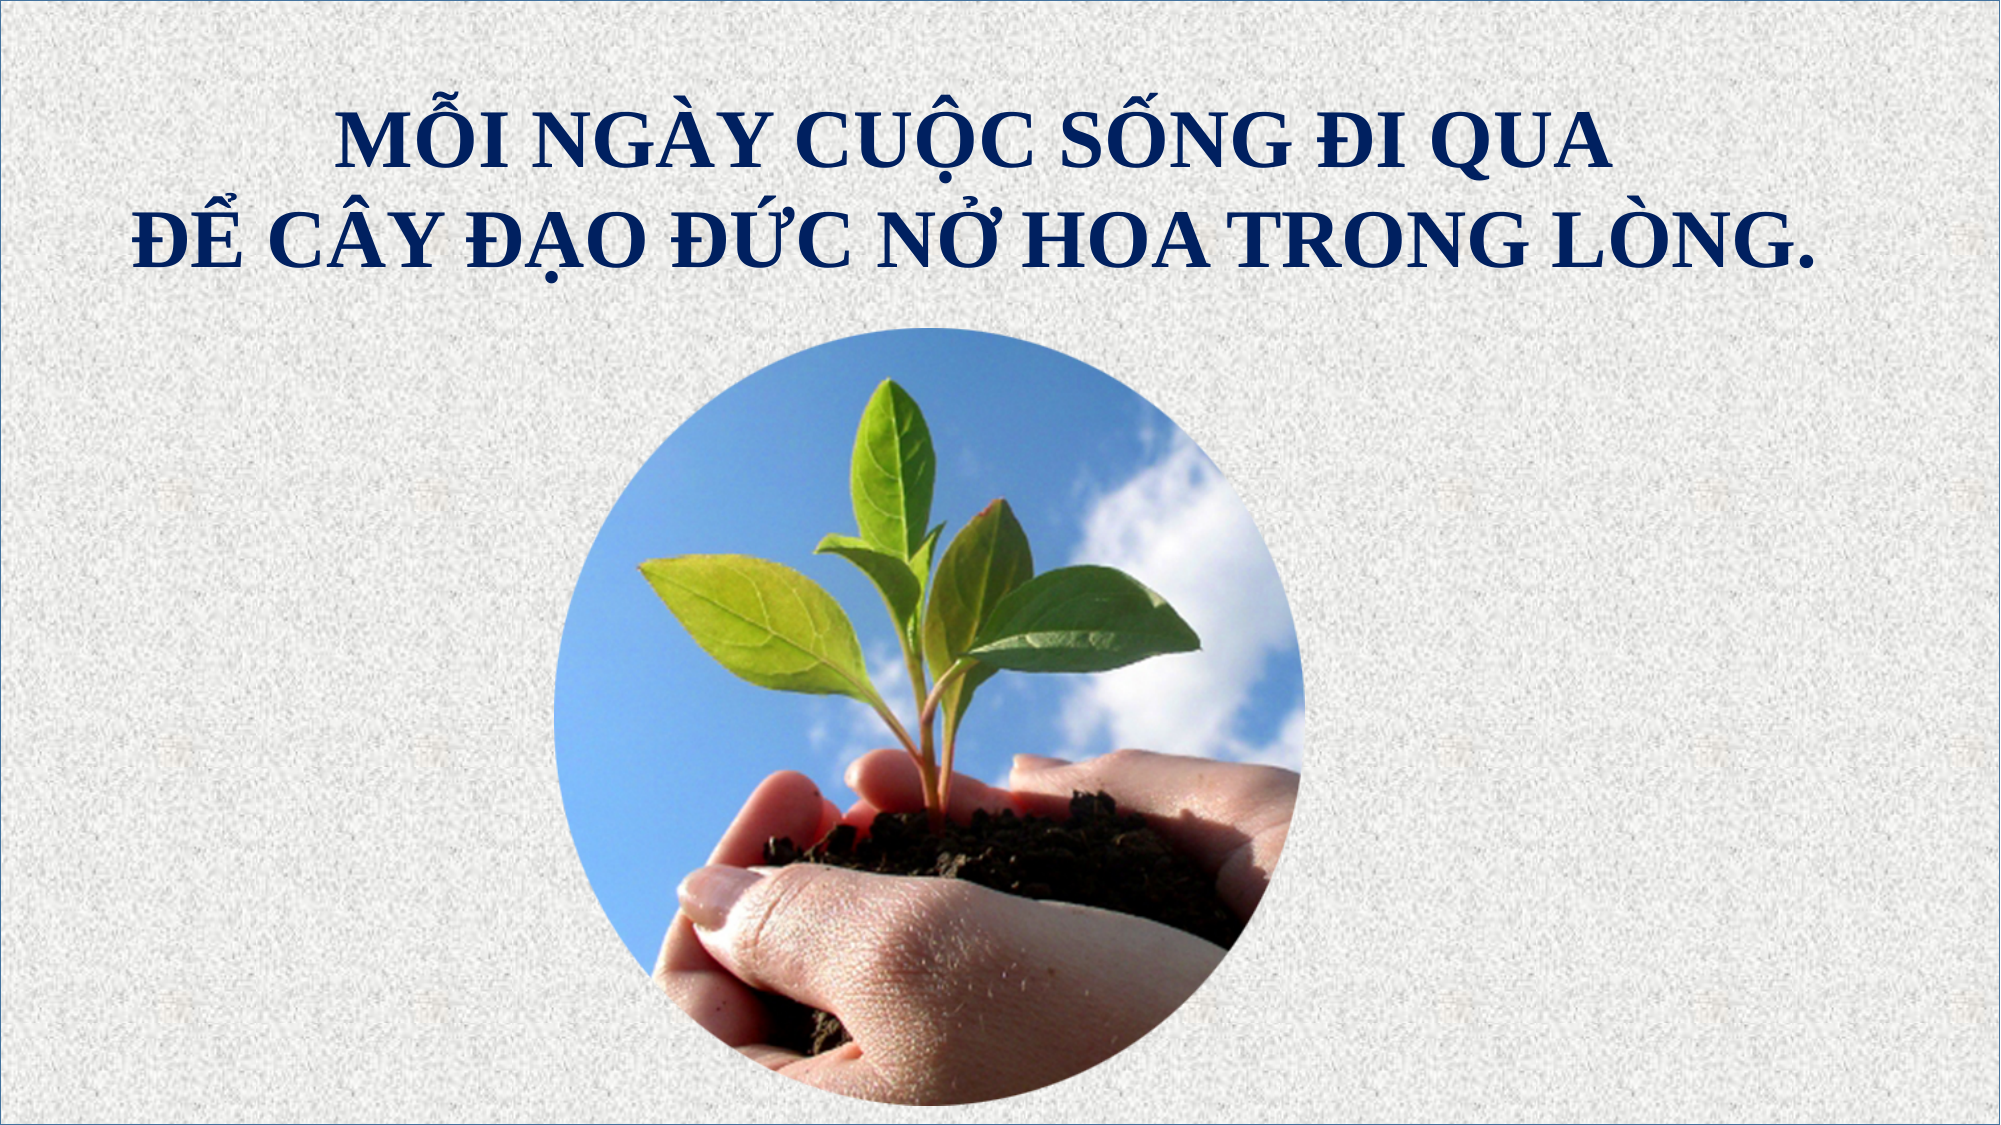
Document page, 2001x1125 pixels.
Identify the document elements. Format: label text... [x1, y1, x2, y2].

picture [554, 328, 1305, 1106]
text_box MỖI NGÀY CUỘC SỐNG ĐI QUA ĐỂ CÂY ĐẠO ĐỨC NỞ HOA TRONG LÒNG. [95, 76, 1854, 292]
text_box [0, 0, 2000, 1125]
